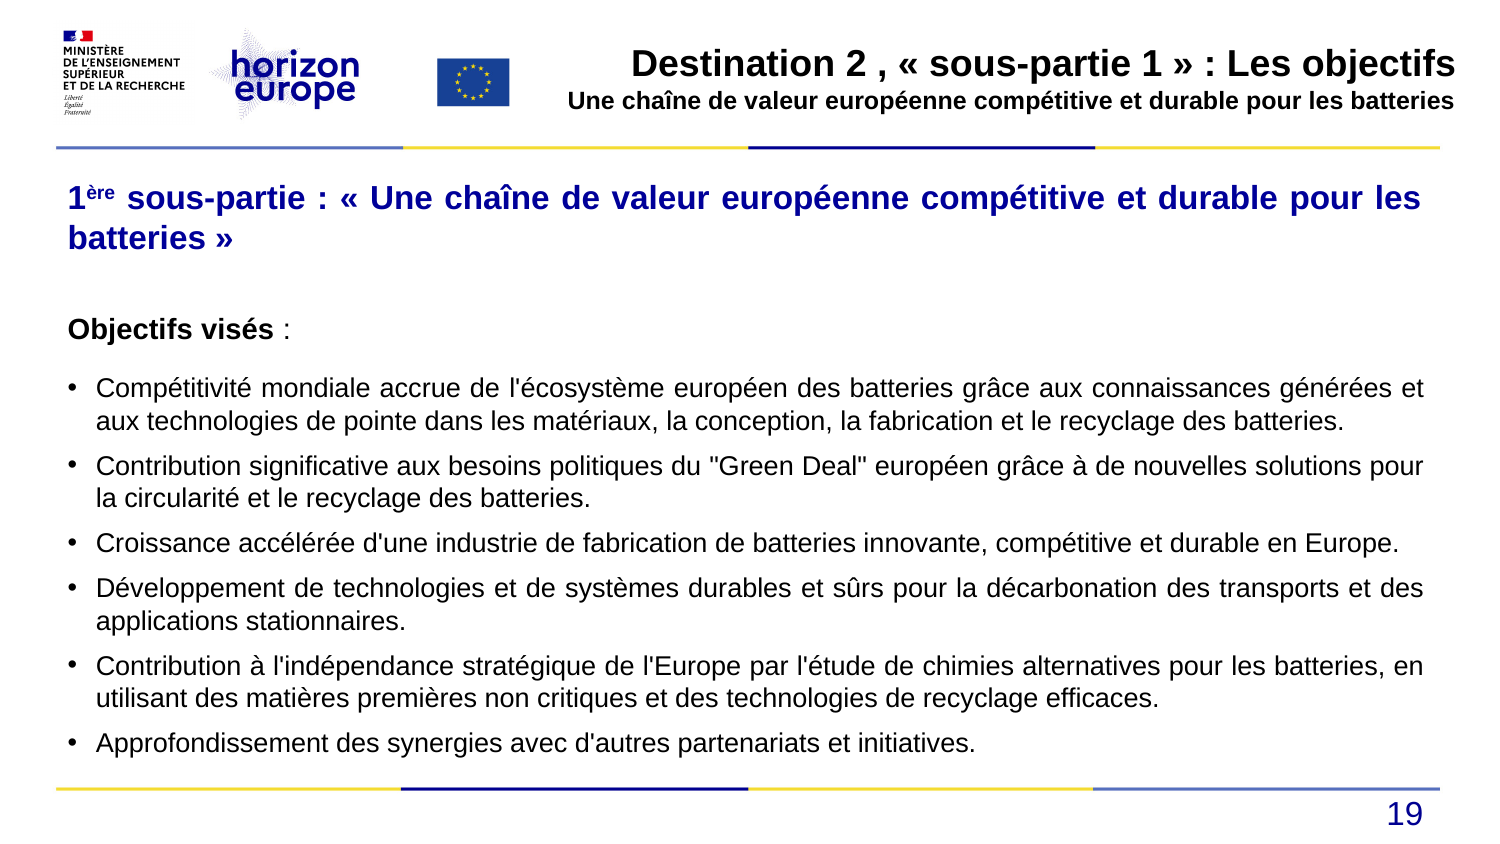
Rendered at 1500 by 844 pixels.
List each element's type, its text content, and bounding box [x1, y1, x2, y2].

picture [0, 0, 1499, 844]
text_box 1ère sous-partie : « Une chaîne de valeur européenne compétitive et durable pour les batteries » Objectifs visés : Compétitivité mondiale accrue de l'écosystème européen des batteries grâce aux connaissances générées et aux technologies de pointe dans les matériaux, la conception, la fabrication et le recyclage des batteries. Contribution significative aux besoins politiques du "Green Deal" européen grâce à de nouvelles solutions pour la circularité et le recyclage des batteries. Croissance accélérée d'une industrie de fabrication de batteries innovante, compétitive et durable en Europe. Développement de technologies et de systèmes durables et sûrs pour la décarbonation des transports et des applications stationnaires. Contribution à l'indépendance stratégique de l'Europe par l'étude de chimies alternatives pour les batteries, en utilisant des matières premières non critiques et des technologies de recyclage efficaces. Approfondissement des synergies avec d'autres partenariats et initiatives. [53, 168, 1438, 766]
slide_number 19 [1246, 784, 1438, 844]
text_box Destination 2 , « sous-partie 1 » : Les objectifs Une chaîne de valeur européenne compétitive et durable pour les batteries [525, 32, 1472, 122]
